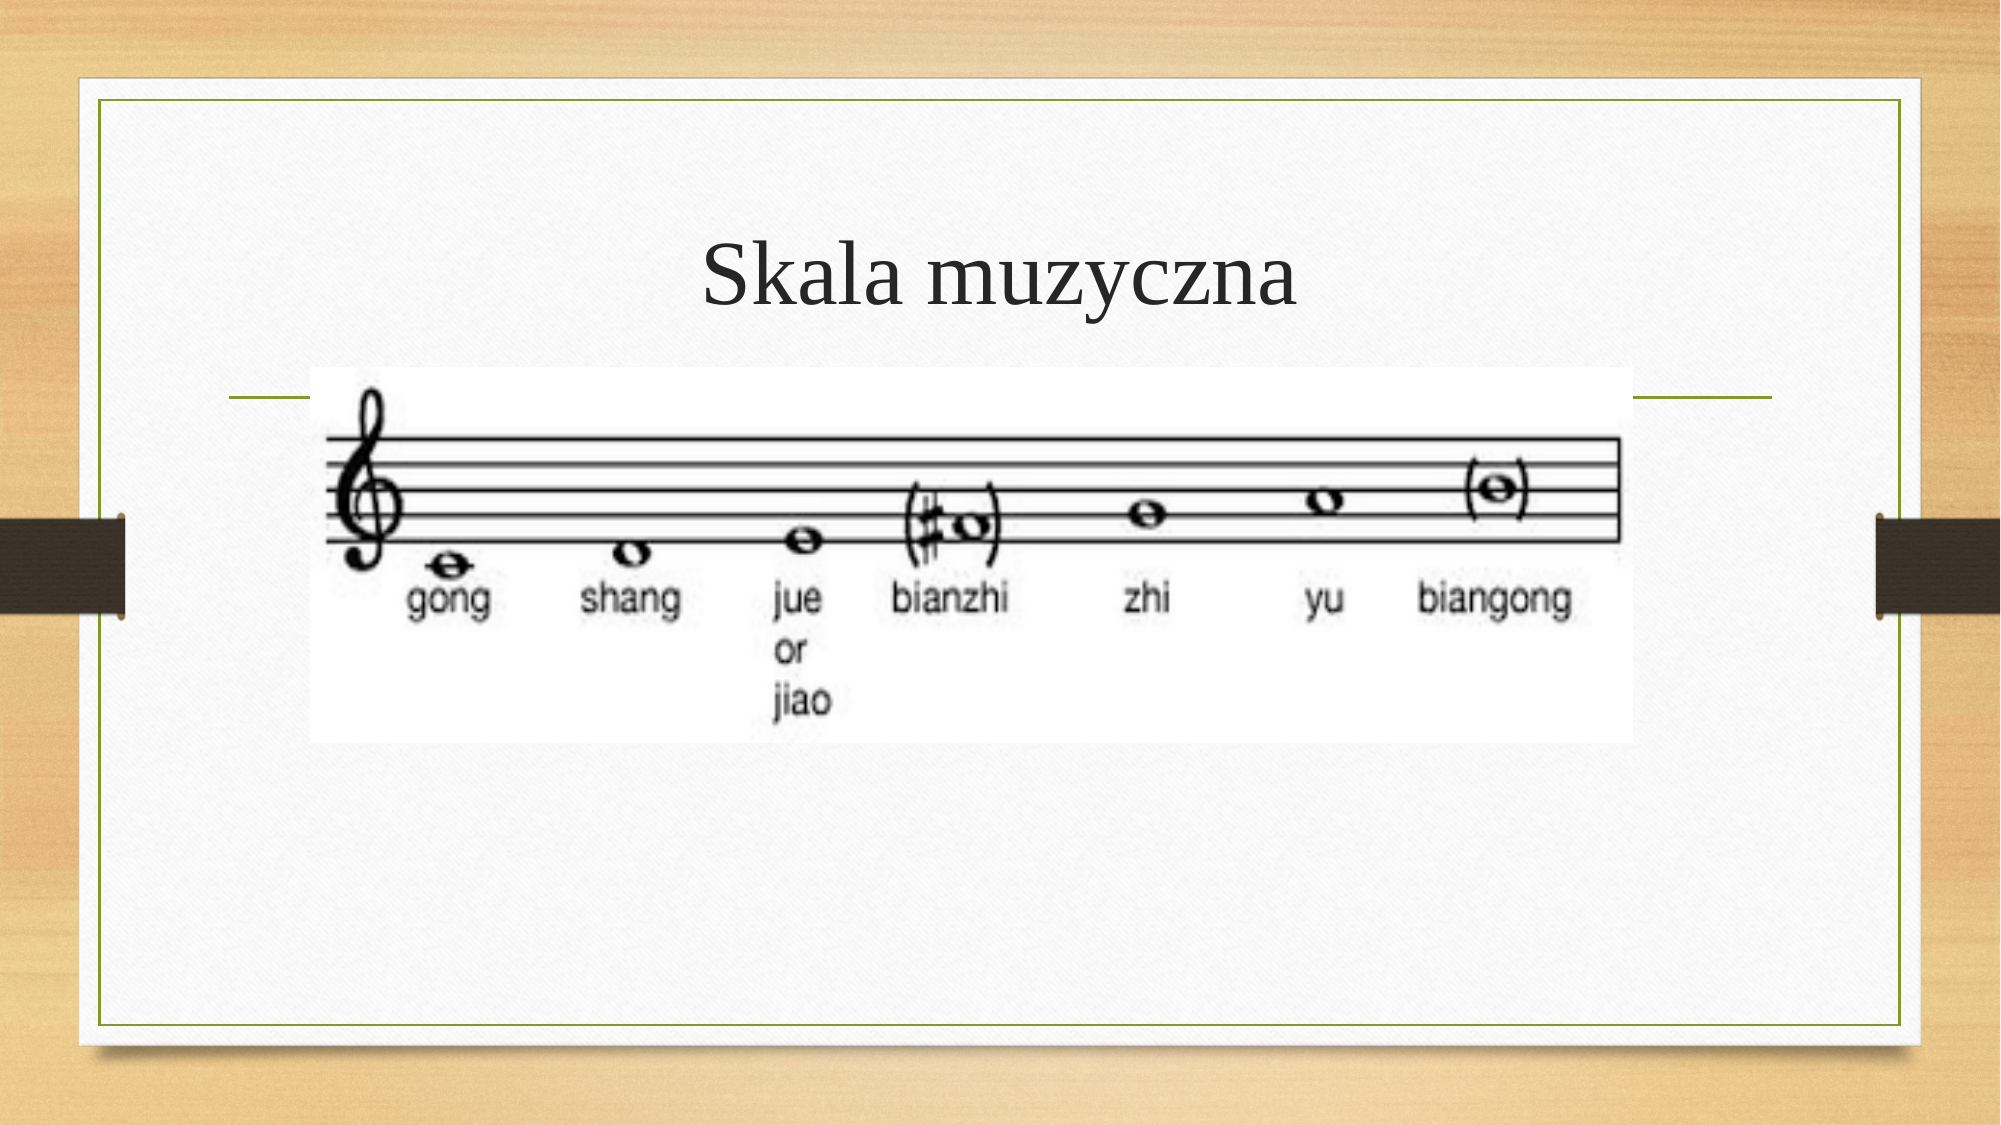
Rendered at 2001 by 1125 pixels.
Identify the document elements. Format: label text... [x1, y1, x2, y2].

picture [0, 0, 2001, 1125]
title Skala muzyczna [212, 161, 1788, 375]
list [310, 367, 1633, 743]
